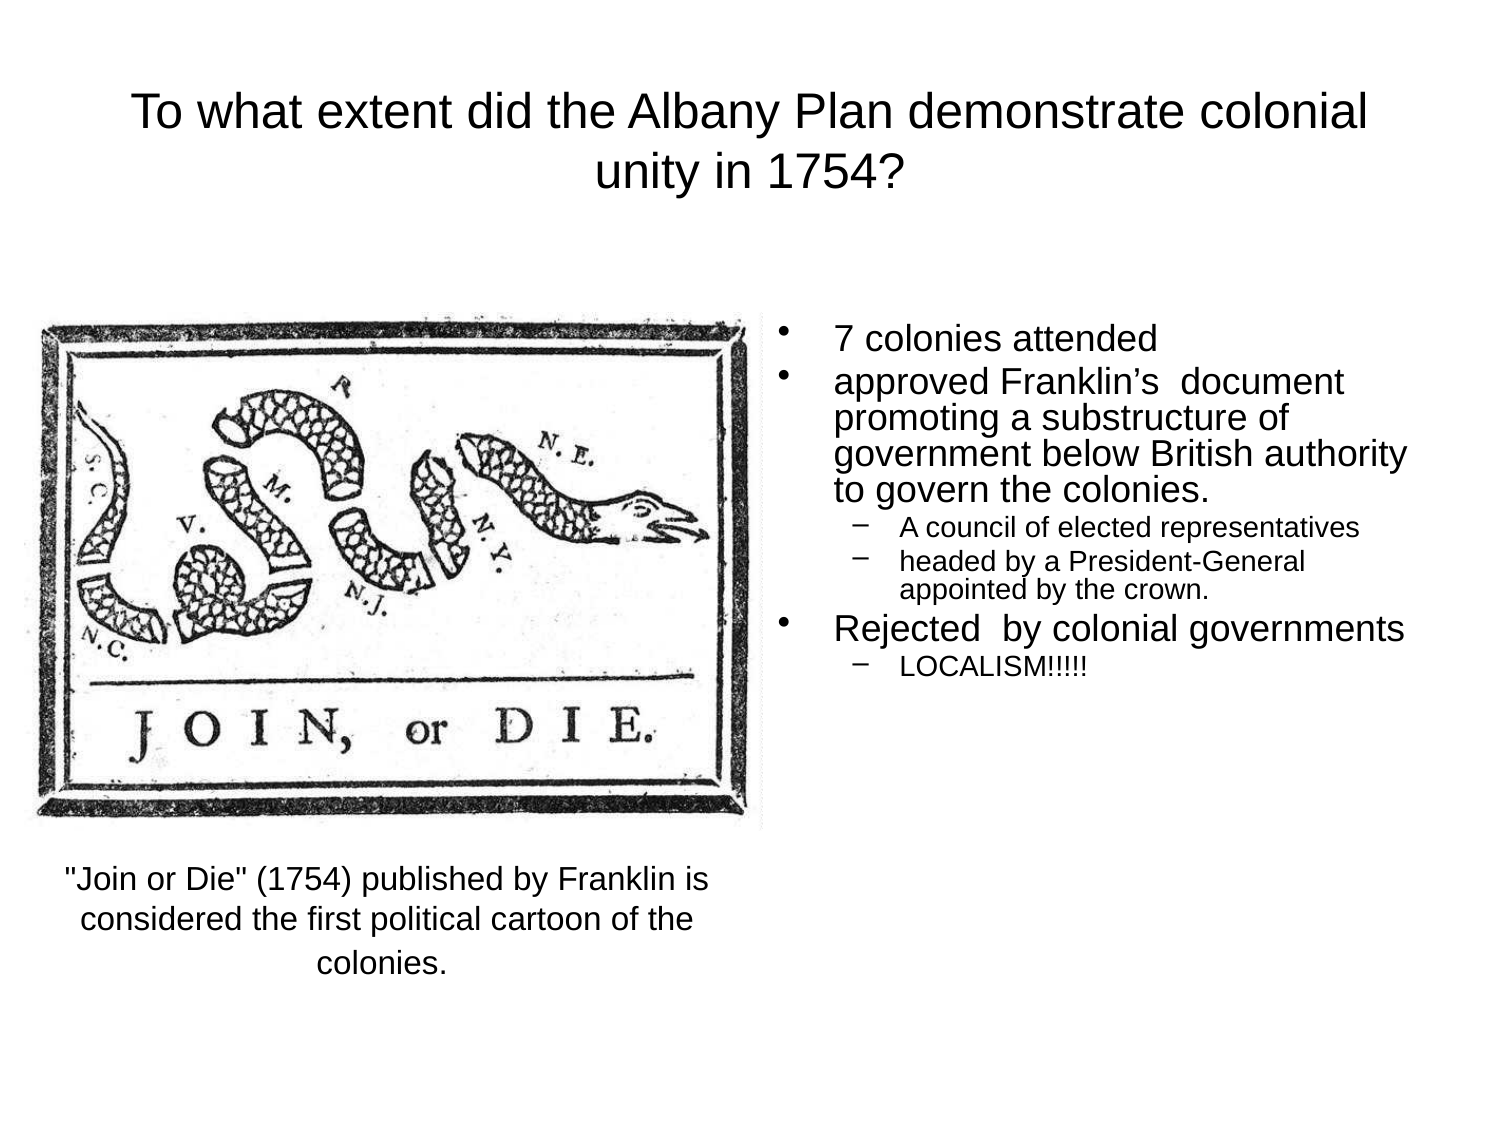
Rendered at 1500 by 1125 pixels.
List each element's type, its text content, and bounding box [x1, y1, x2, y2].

text_box "Join or Die" (1754) published by Franklin is considered the first political cartoon of the colonies. [37, 849, 738, 990]
list 7 colonies attended approved Franklin’s document promoting a substructure of government below British authority to govern the colonies. A council of elected representatives headed by a President-General appointed by the crown. Rejected by colonial governments LOCALISM!!!!! [762, 262, 1426, 1006]
title To what extent did the Albany Plan demonstrate colonial unity in 1754? [74, 44, 1426, 233]
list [24, 312, 763, 831]
